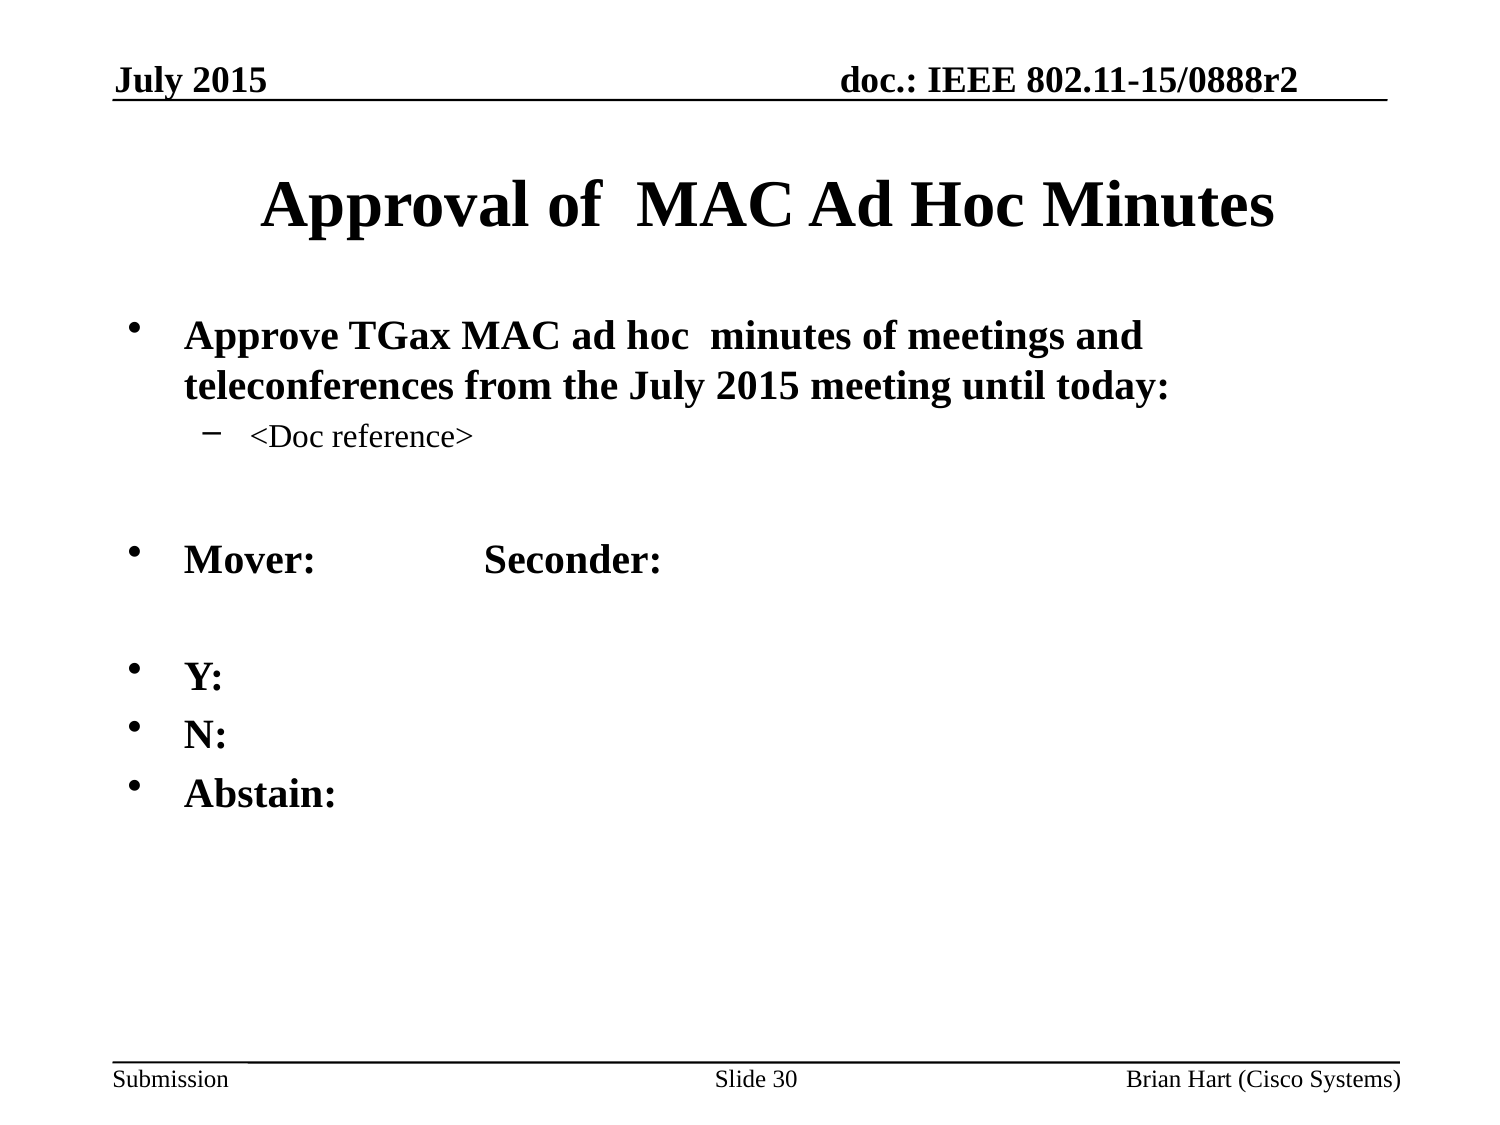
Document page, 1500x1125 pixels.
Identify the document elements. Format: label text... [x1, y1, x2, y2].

list Approve TGax MAC ad hoc minutes of meetings and teleconferences from the July 2015 meeting until today: <Doc reference> Mover: Seconder: Y: N: Abstain: [112, 299, 1388, 975]
footer Brian Hart (Cisco Systems) [1122, 1061, 1402, 1093]
title Approval of MAC Ad Hoc Minutes [75, 112, 1463, 288]
slide_number Slide 30 [714, 1061, 798, 1093]
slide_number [114, 54, 274, 101]
